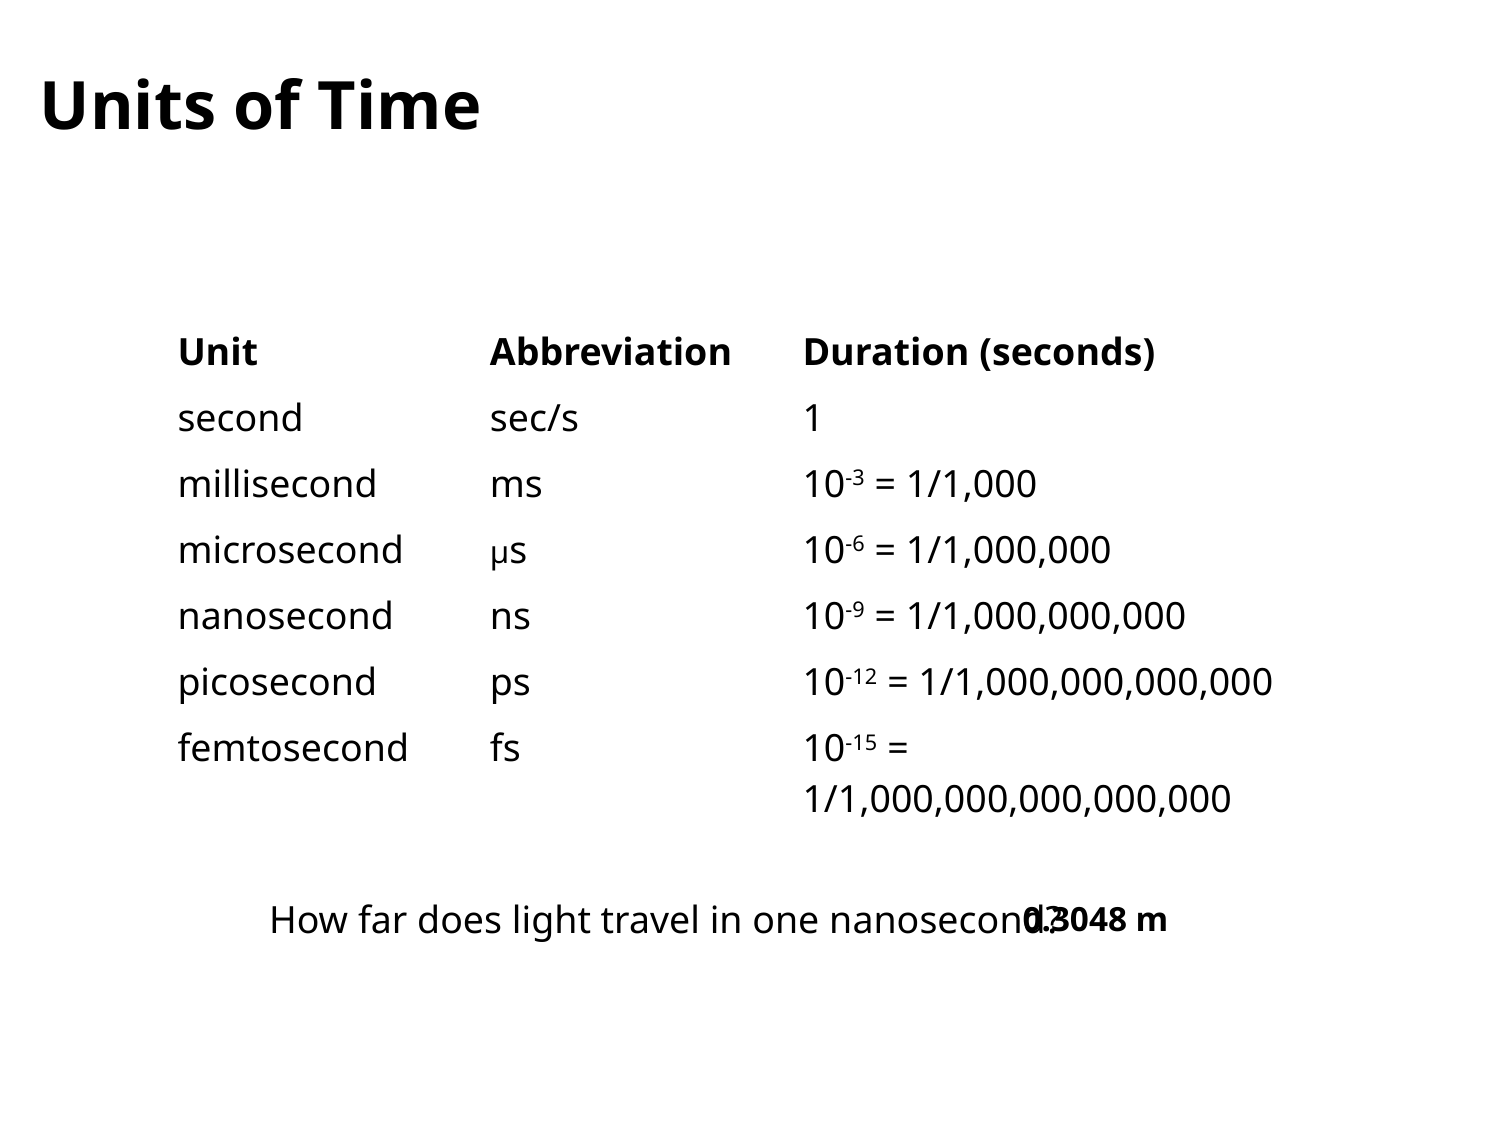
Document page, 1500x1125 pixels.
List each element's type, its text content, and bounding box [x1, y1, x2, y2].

table_cell μs [476, 517, 787, 581]
table_cell ps [476, 649, 787, 713]
table_header Duration (seconds) [788, 319, 1348, 383]
table_cell sec/s [476, 384, 787, 449]
table_cell 10-9 = 1/1,000,000,000 [788, 583, 1348, 647]
table_cell nanosecond [165, 583, 474, 647]
table_cell 1 [788, 384, 1348, 449]
table_cell picosecond [165, 649, 474, 713]
text_box 0.3048 m [1078, 891, 1184, 946]
table_cell ms [476, 450, 787, 515]
table_cell femtosecond [165, 715, 474, 829]
table_cell 10-6 = 1/1,000,000 [788, 517, 1348, 581]
table_header Unit [165, 319, 474, 383]
table_cell fs [476, 715, 787, 829]
table_header Abbreviation [476, 319, 787, 383]
table_cell 10-3 = 1/1,000 [788, 450, 1348, 515]
text_box How far does light travel in one nanosecond? [254, 888, 1078, 949]
table_cell 10-12 = 1/1,000,000,000,000 [788, 649, 1348, 713]
table_cell microsecond [165, 517, 474, 581]
table_cell 10-15 = 1/1,000,000,000,000,000 [788, 715, 1348, 829]
table_cell second [165, 384, 474, 449]
table_cell ns [476, 583, 787, 647]
title Units of Time [24, 18, 1451, 188]
table_cell millisecond [165, 450, 474, 515]
